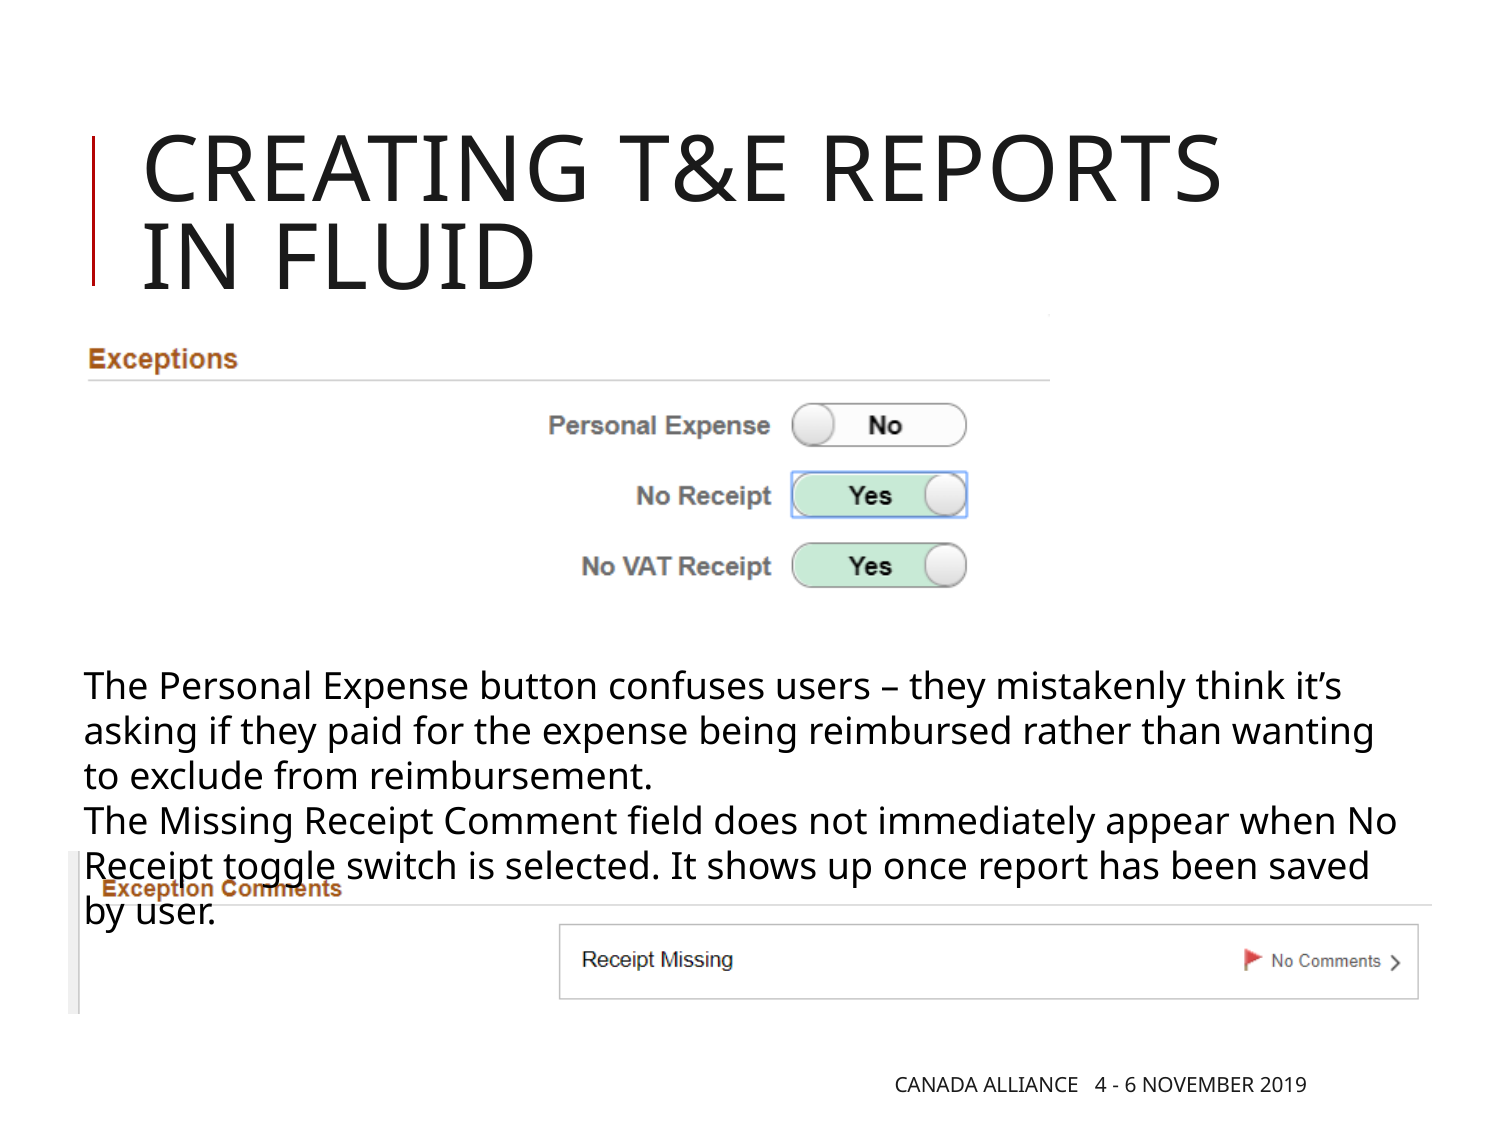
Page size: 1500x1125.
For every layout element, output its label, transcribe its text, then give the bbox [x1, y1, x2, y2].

text_box The Personal Expense button confuses users – they mistakenly think it’s asking if they paid for the expense being reimbursed rather than wanting to exclude from reimbursement. The Missing Receipt Comment field does not immediately appear when No Receipt toggle switch is selected. It shows up once report has been saved by user. [68, 654, 1432, 848]
picture [68, 314, 1050, 622]
footer Canada Alliance 4 - 6 November 2019 [595, 1061, 1322, 1107]
title Creating t&e reports in fluid [126, 96, 1322, 342]
picture [68, 851, 1432, 1015]
